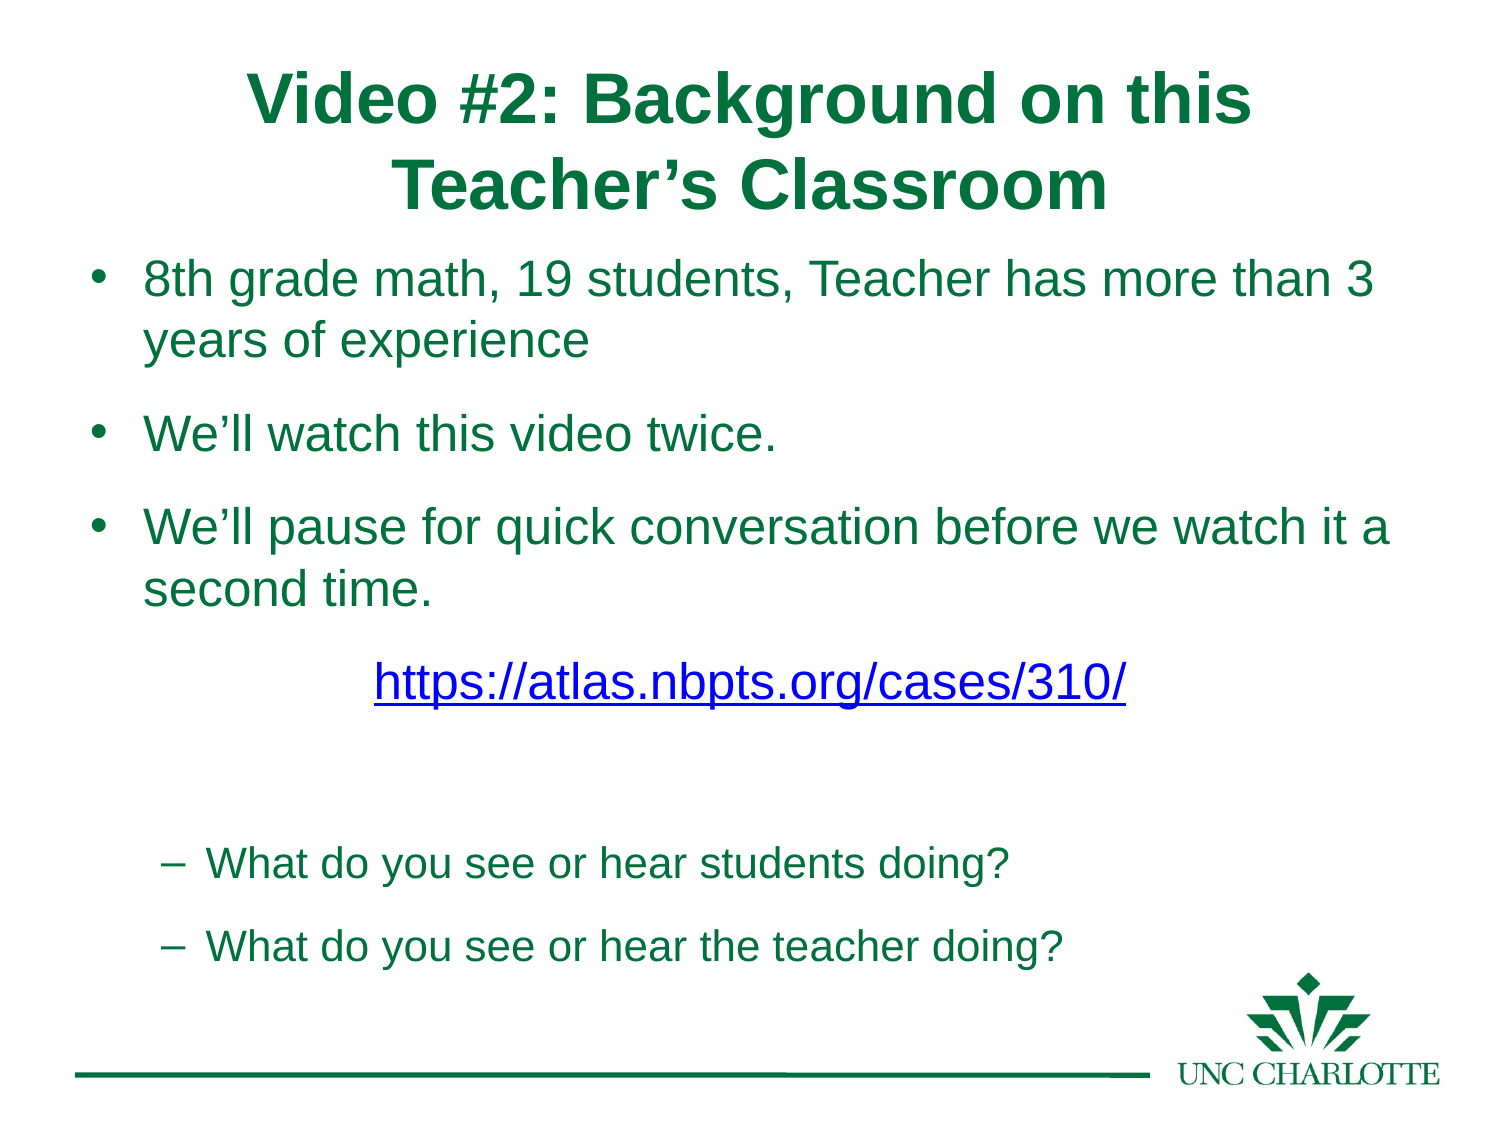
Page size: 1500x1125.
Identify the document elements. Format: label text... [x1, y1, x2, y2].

text_box 8th grade math, 19 students, Teacher has more than 3 years of experience We’ll watch this video twice. We’ll pause for quick conversation before we watch it a second time. https://atlas.nbpts.org/cases/310/ What do you see or hear students doing? What do you see or hear the teacher doing? [74, 237, 1425, 980]
text_box Video #2: Background on this Teacher’s Classroom [0, 45, 1500, 233]
picture [1175, 969, 1444, 1089]
